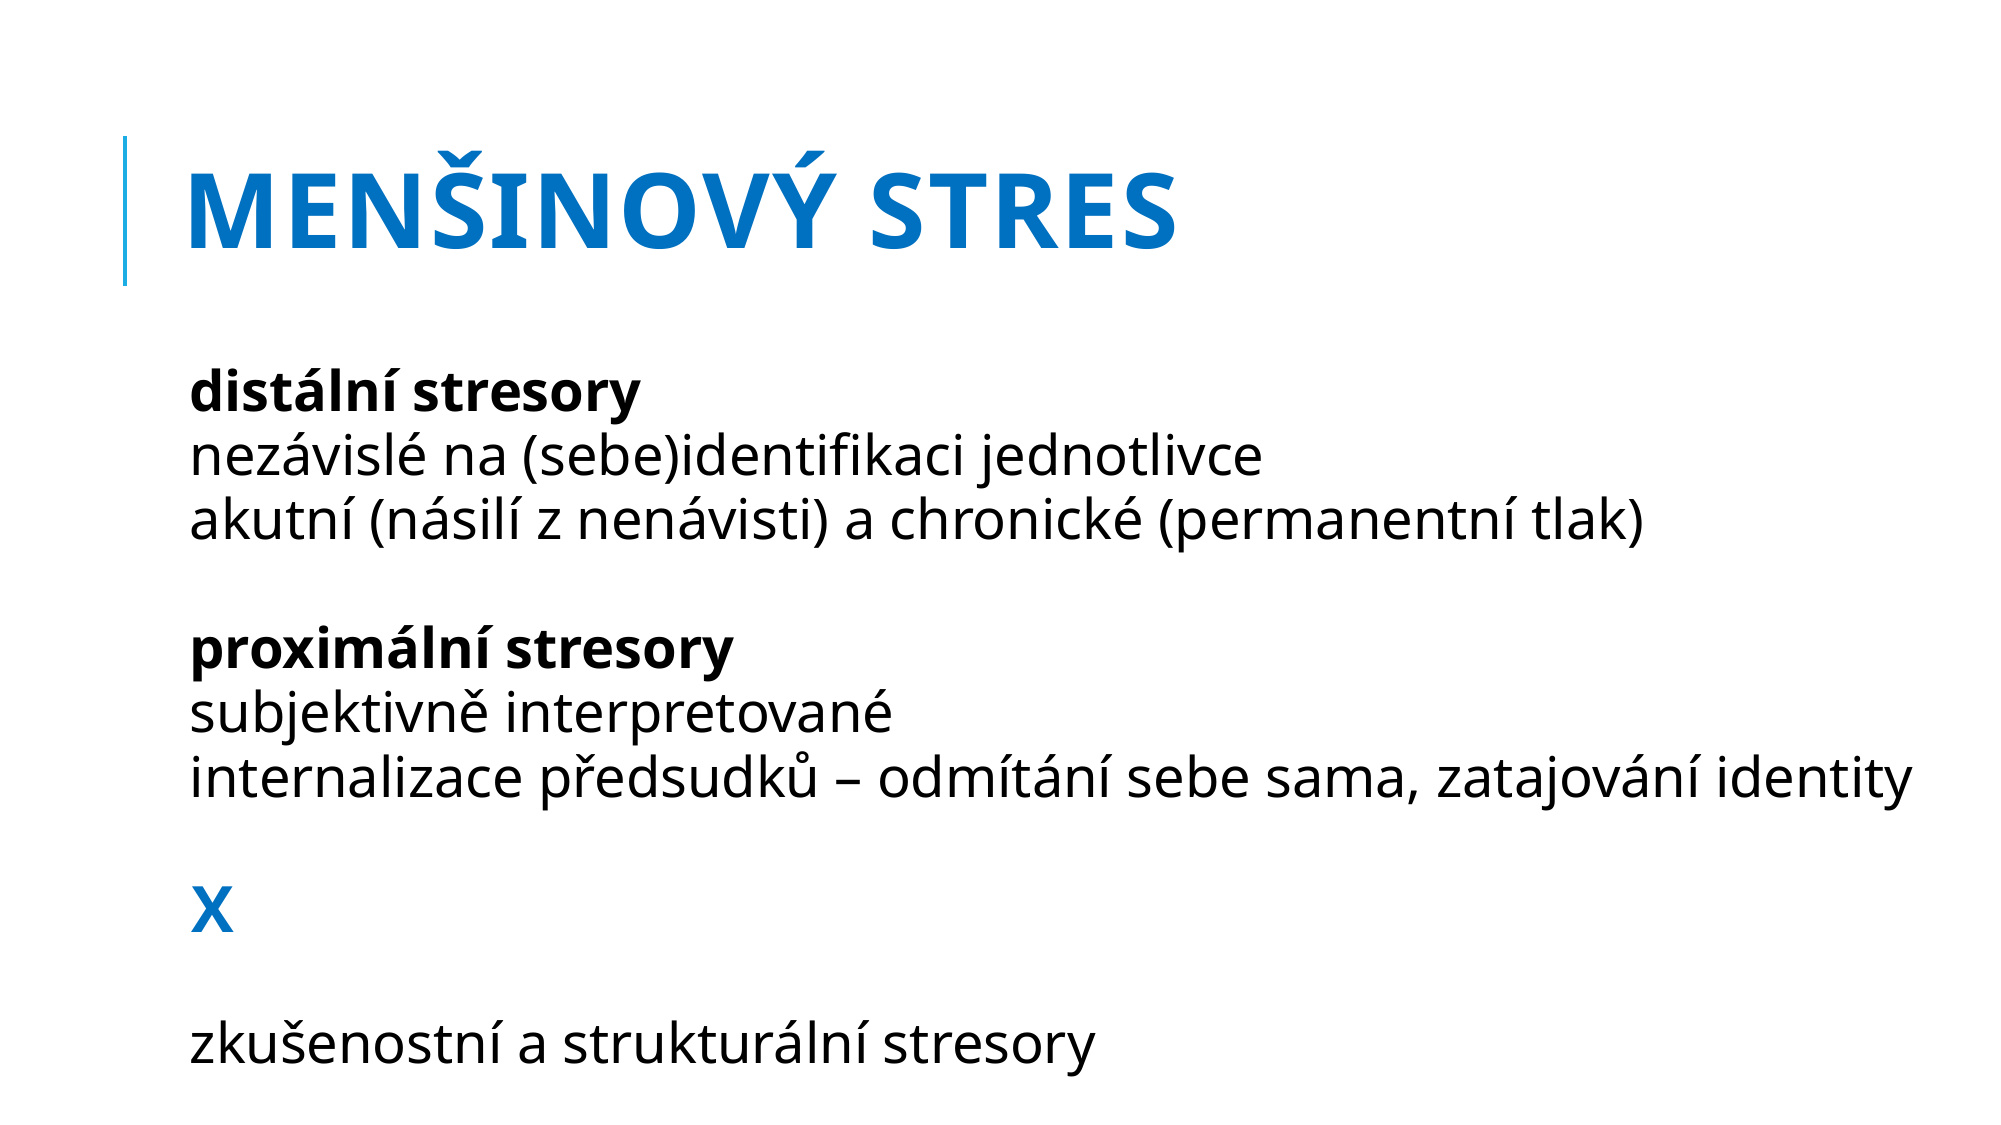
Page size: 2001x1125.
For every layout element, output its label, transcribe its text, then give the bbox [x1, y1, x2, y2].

title Menšinový stres [168, 96, 1763, 342]
list distální stresory nezávislé na (sebe)identifikaci jednotlivce akutní (násilí z nenávisti) a chronické (permanentní tlak) proximální stresory subjektivně interpretované internalizace předsudků – odmítání sebe sama, zatajování identity X zkušenostní a strukturální stresory [168, 355, 1980, 1097]
